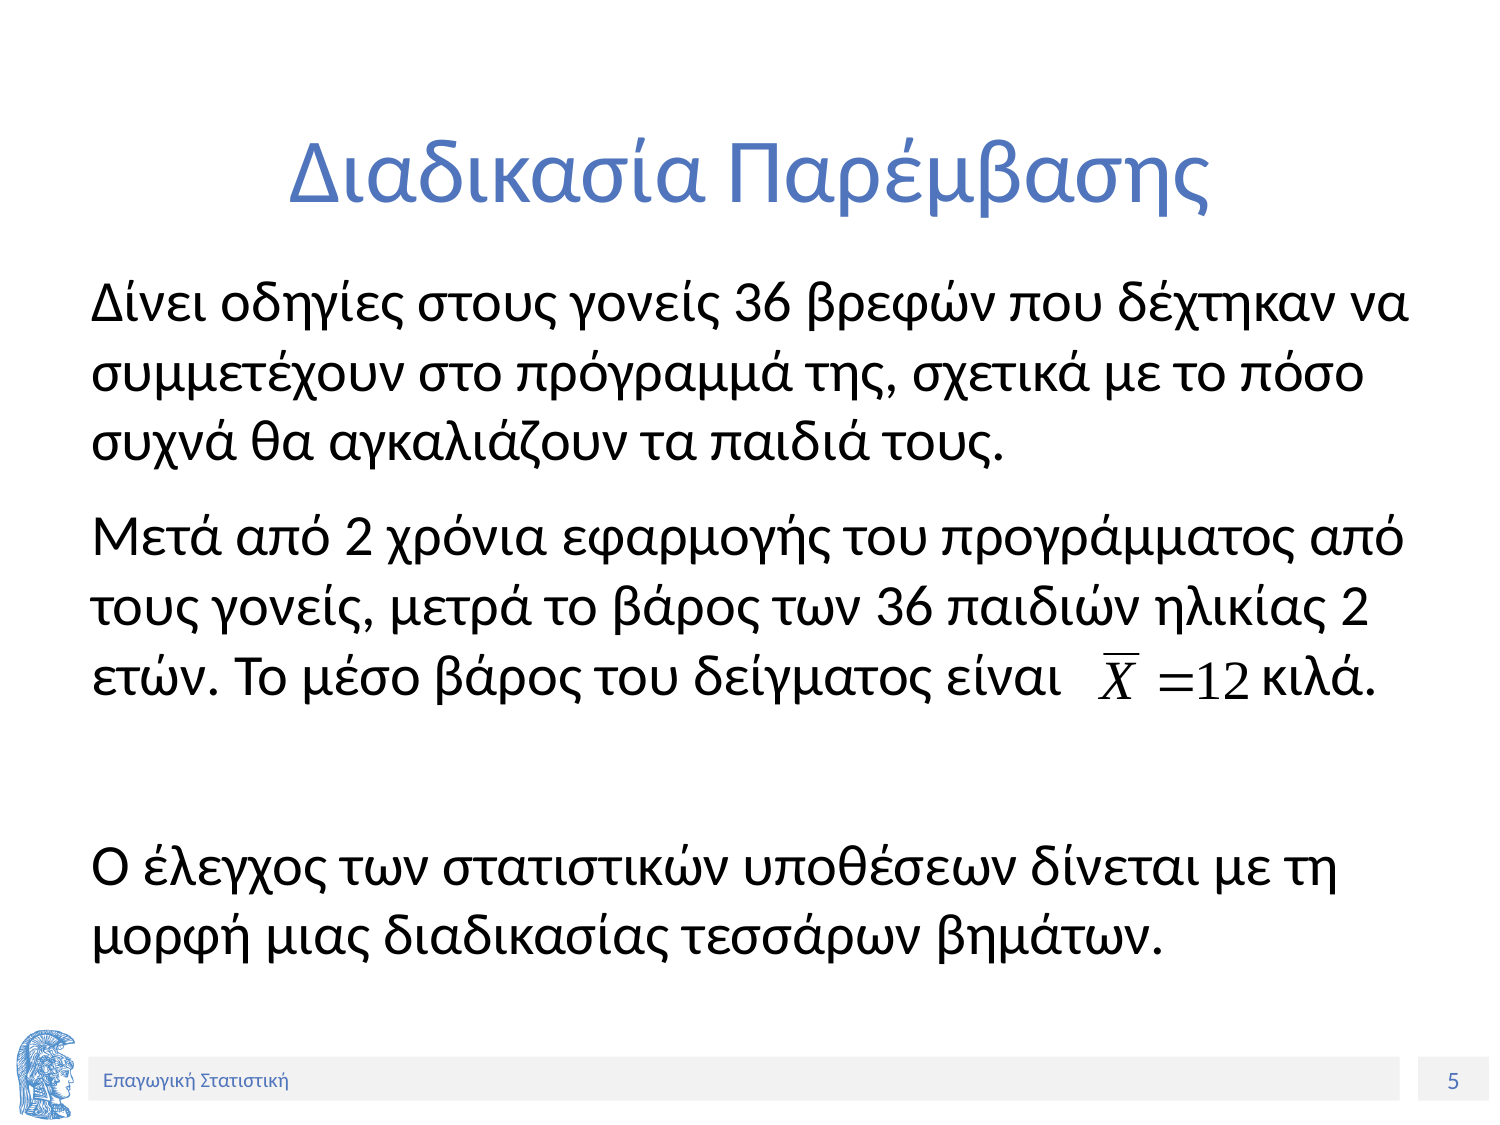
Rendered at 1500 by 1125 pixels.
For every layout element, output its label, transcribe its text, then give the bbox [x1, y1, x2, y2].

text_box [1092, 643, 1258, 705]
picture [9, 1026, 81, 1120]
list Δίνει οδηγίες στους γονείς 36 βρεφών που δέχτηκαν να συμμετέχουν στο πρόγραμμά της, σχετικά με το πόσο συχνά θα αγκαλιάζουν τα παιδιά τους. Μετά από 2 χρόνια εφαρμογής του προγράμματος από τους γονείς, μετρά το βάρος των 36 παιδιών ηλικίας 2 ετών. Το μέσο βάρος του δείγματος είναι κιλά. Ο έλεγχος των στατιστικών υποθέσεων δίνεται με τη μορφή μιας διαδικασίας τεσσάρων βημάτων. [76, 255, 1427, 998]
title Διαδικασία Παρέμβασης [75, 45, 1425, 233]
